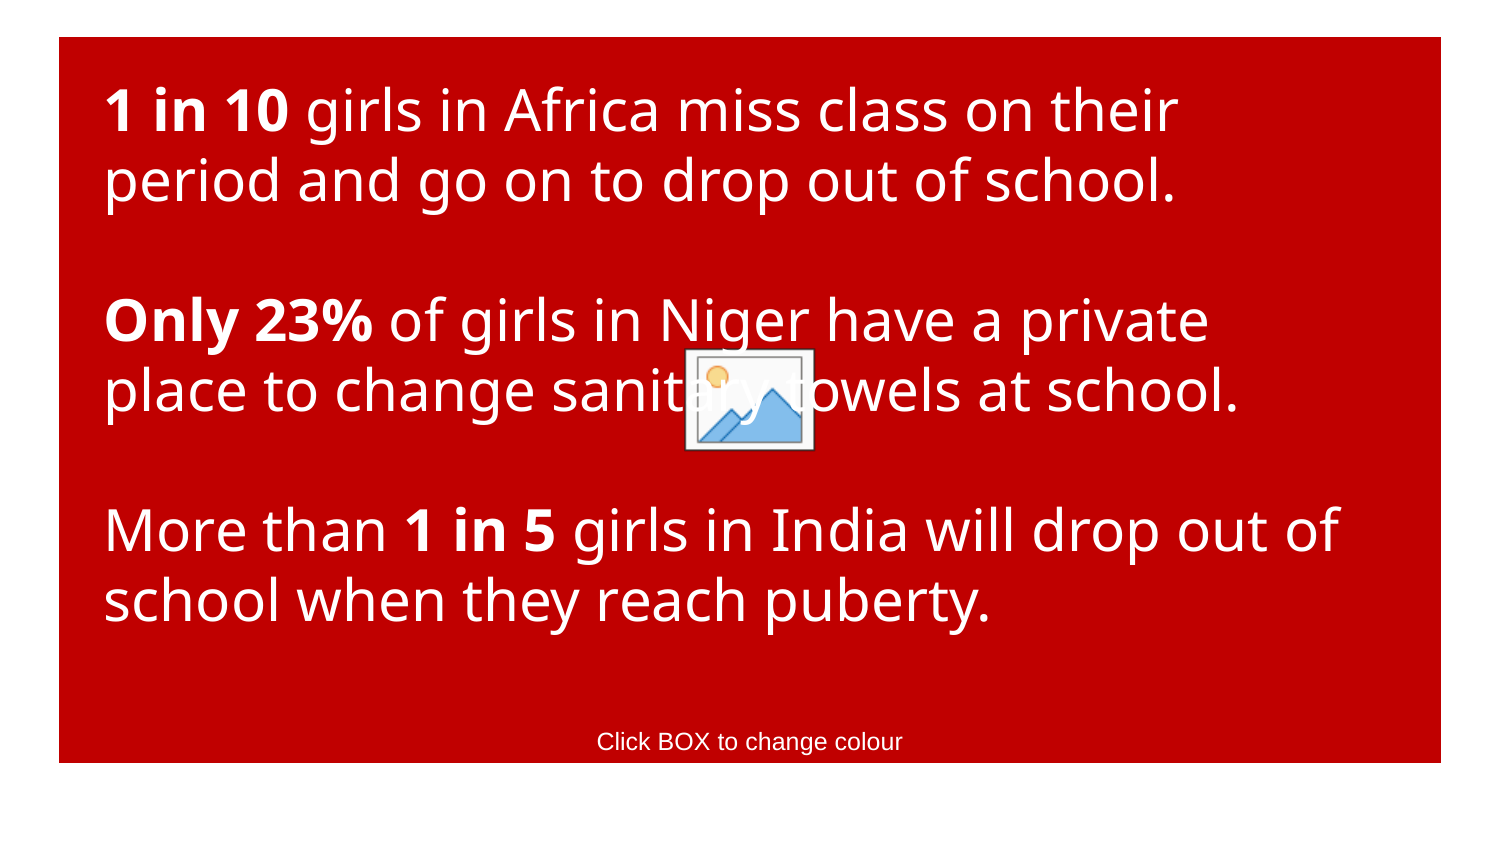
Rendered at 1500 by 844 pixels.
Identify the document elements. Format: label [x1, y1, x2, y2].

picture [58, 36, 1442, 764]
